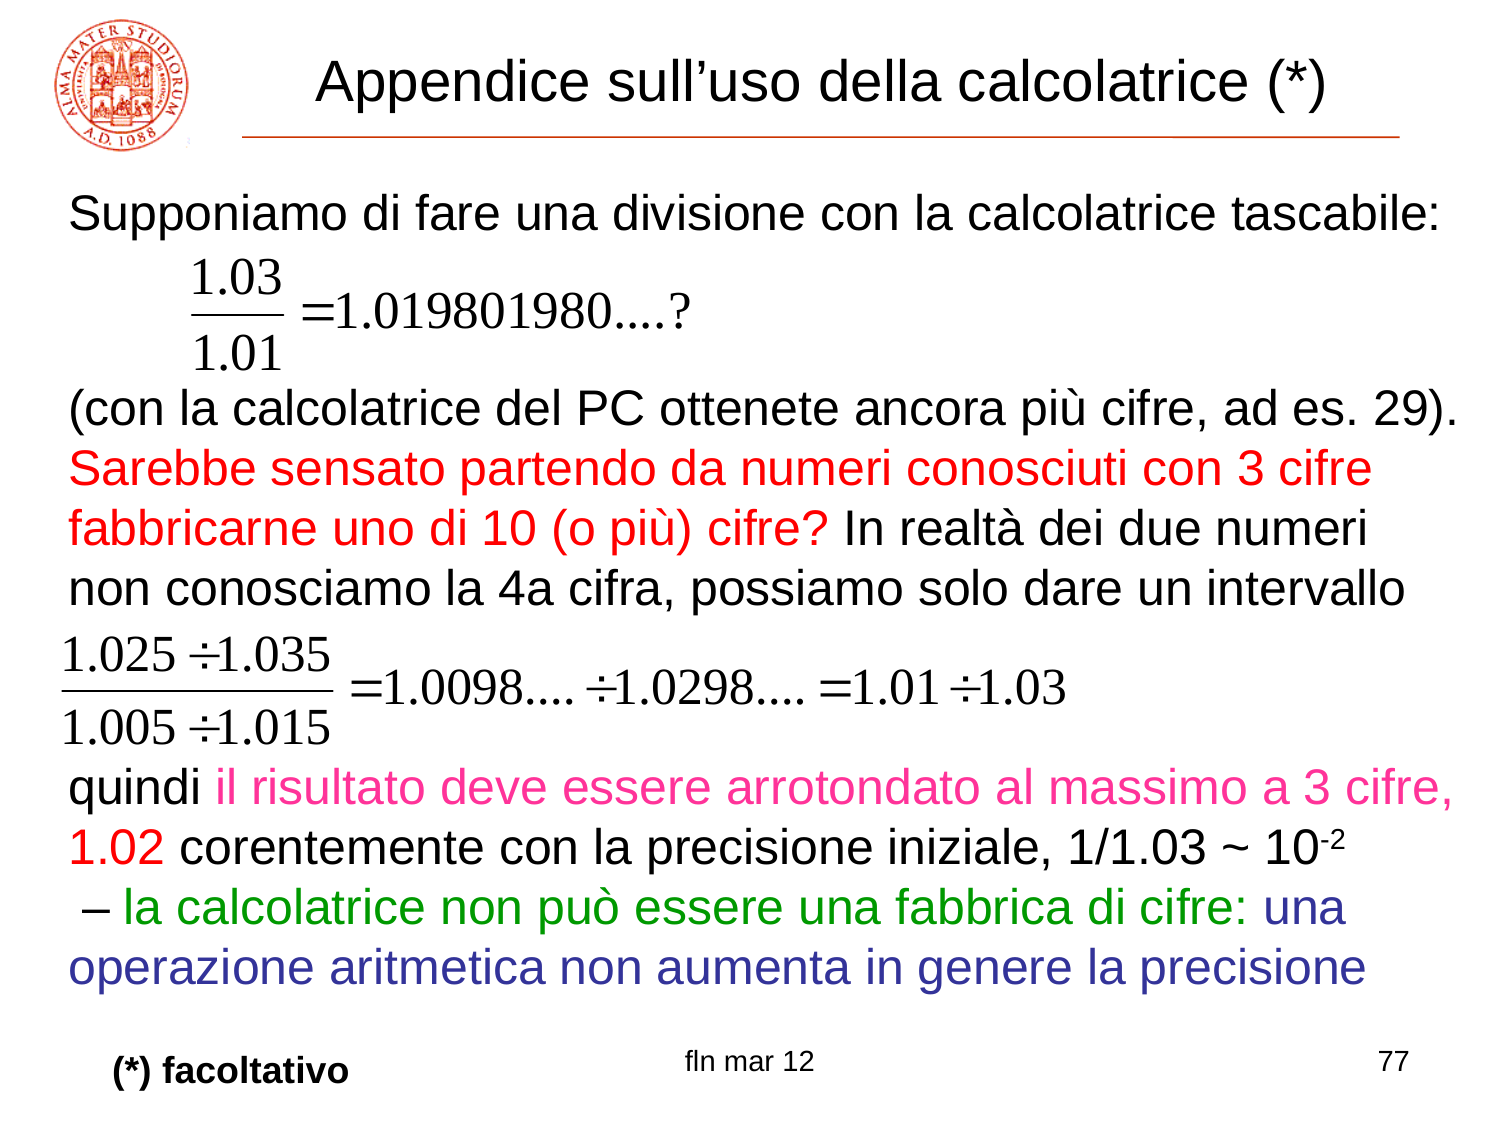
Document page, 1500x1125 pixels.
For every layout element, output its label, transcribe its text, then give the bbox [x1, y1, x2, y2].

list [182, 243, 703, 382]
slide_number 77 [1074, 1034, 1425, 1103]
picture [53, 18, 190, 168]
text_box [53, 621, 1074, 757]
text_box (*) facoltativo [97, 1038, 365, 1098]
footer fln mar 12 [512, 1034, 988, 1103]
title Appendice sull’uso della calcolatrice (*) [230, 31, 1415, 126]
text_box Supponiamo di fare una divisione con la calcolatrice tascabile: (con la calcolatrice del PC ottenete ancora più cifre, ad es. 29). Sarebbe sensato partendo da numeri conosciuti con 3 cifre fabbricarne uno di 10 (o più) cifre? In realtà dei due numeri non conosciamo la 4a cifra, possiamo solo dare un intervallo quindi il risultato deve essere arrotondato al massimo a 3 cifre, 1.02 corentemente con la precisione iniziale, 1/1.03 ~ 10-2 – la calcolatrice non può essere una fabbrica di cifre: una operazione aritmetica non aumenta in genere la precisione [53, 172, 1476, 1003]
